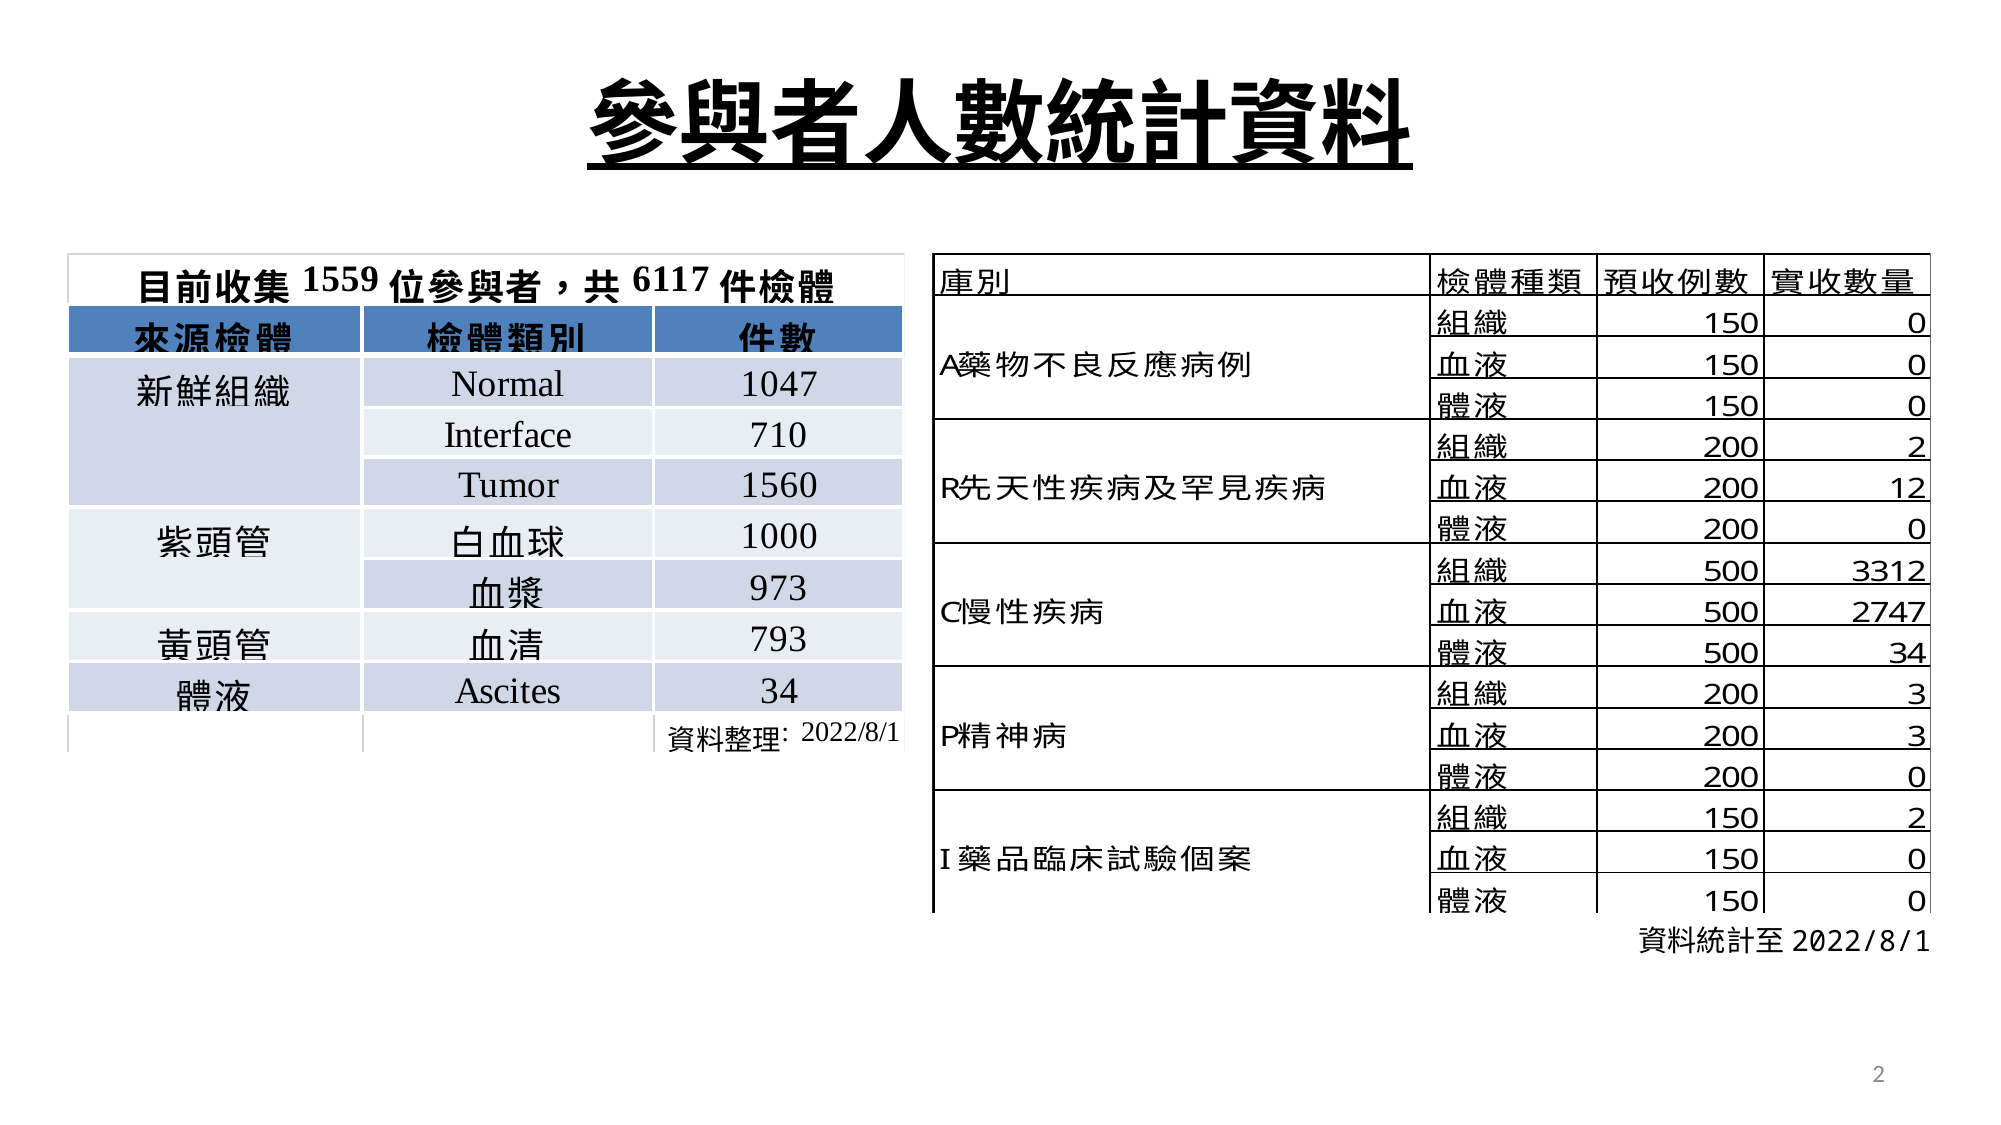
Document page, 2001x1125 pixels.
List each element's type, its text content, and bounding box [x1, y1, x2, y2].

slide_number 2 [1433, 1042, 1900, 1103]
picture [932, 253, 1933, 915]
picture [67, 253, 906, 754]
title 參與者人數統計資料 [99, 26, 1900, 214]
text_box 資料統計至2022/8/1 [1623, 914, 1947, 965]
